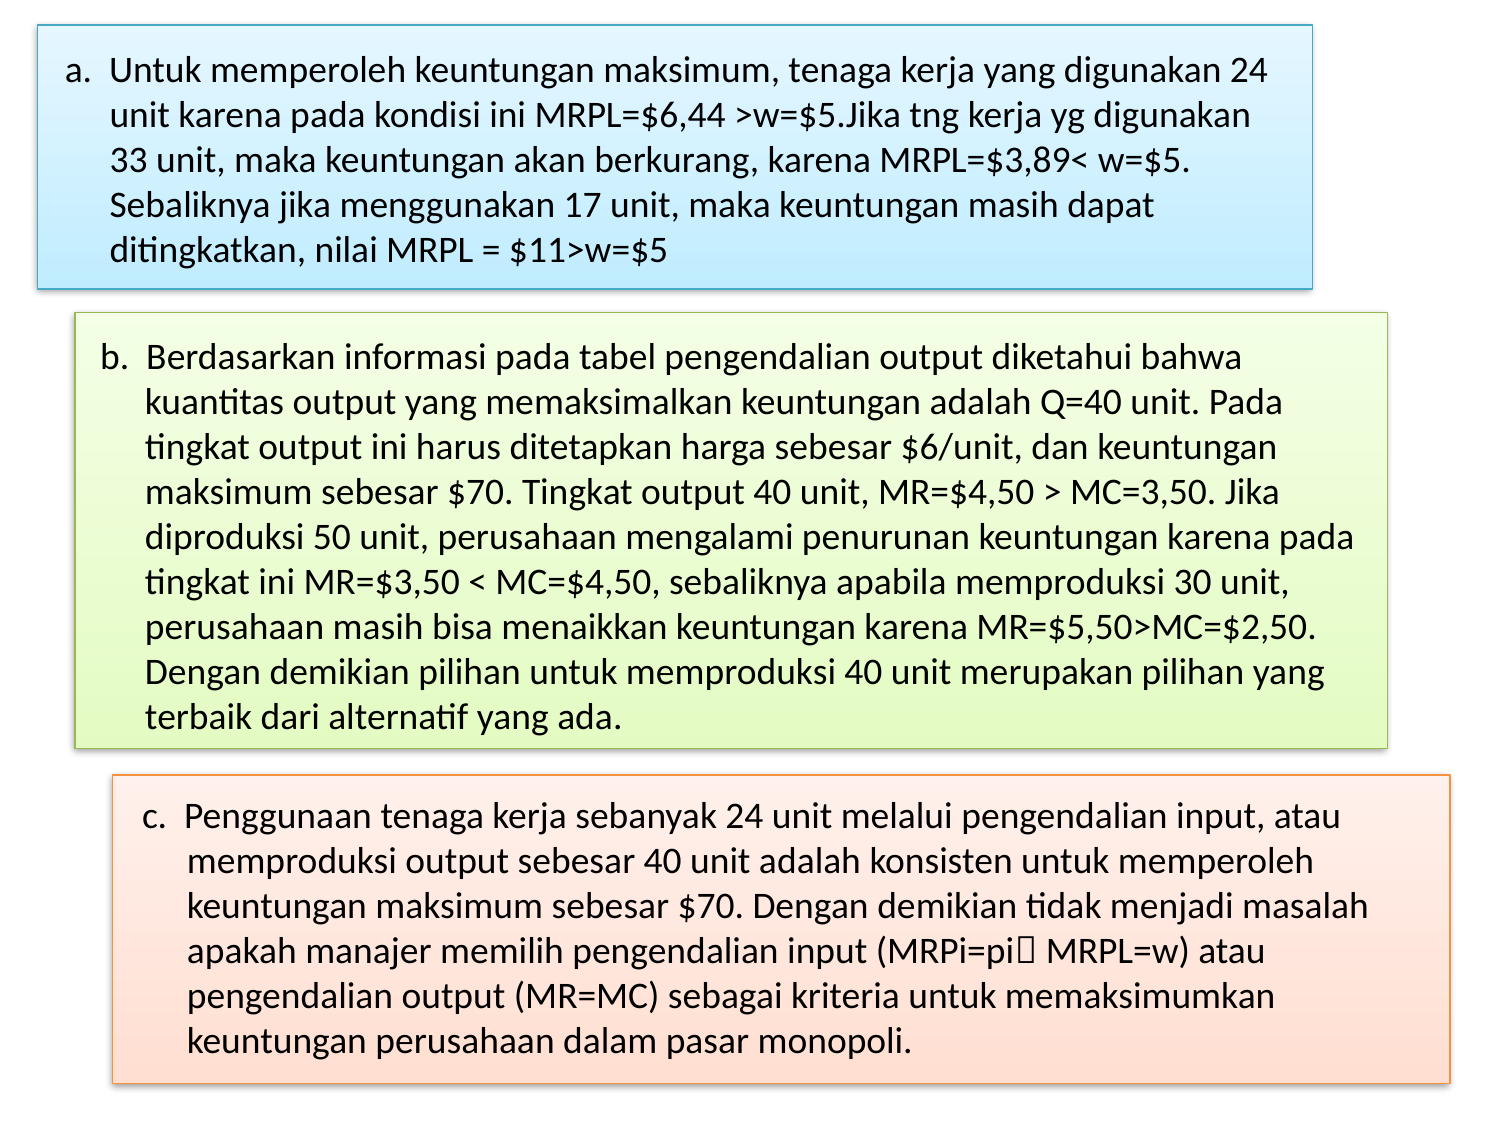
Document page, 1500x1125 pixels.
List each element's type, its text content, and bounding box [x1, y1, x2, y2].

text_box b. Berdasarkan informasi pada tabel pengendalian output diketahui bahwa kuantitas output yang memaksimalkan keuntungan adalah Q=40 unit. Pada tingkat output ini harus ditetapkan harga sebesar $6/unit, dan keuntungan maksimum sebesar $70. Tingkat output 40 unit, MR=$4,50 > MC=3,50. Jika diproduksi 50 unit, perusahaan mengalami penurunan keuntungan karena pada tingkat ini MR=$3,50 < MC=$4,50, sebaliknya apabila memproduksi 30 unit, perusahaan masih bisa menaikkan keuntungan karena MR=$5,50>MC=$2,50. Dengan demikian pilihan untuk memproduksi 40 unit merupakan pilihan yang terbaik dari alternatif yang ada. [85, 324, 1388, 745]
text_box a. Untuk memperoleh keuntungan maksimum, tenaga kerja yang digunakan 24 unit karena pada kondisi ini MRPL=$6,44 >w=$5.Jika tng kerja yg digunakan 33 unit, maka keuntungan akan berkurang, karena MRPL=$3,89< w=$5. Sebaliknya jika menggunakan 17 unit, maka keuntungan masih dapat ditingkatkan, nilai MRPL = $11>w=$5 [50, 37, 1288, 278]
text_box c. Penggunaan tenaga kerja sebanyak 24 unit melalui pengendalian input, atau memproduksi output sebesar 40 unit adalah konsisten untuk memperoleh keuntungan maksimum sebesar $70. Dengan demikian tidak menjadi masalah apakah manajer memilih pengendalian input (MRPi=pi MRPL=w) atau pengendalian output (MR=MC) sebagai kriteria untuk memaksimumkan keuntungan perusahaan dalam pasar monopoli. [127, 783, 1425, 1069]
text_box [74, 312, 1388, 749]
text_box [112, 774, 1451, 1084]
text_box [37, 24, 1313, 290]
